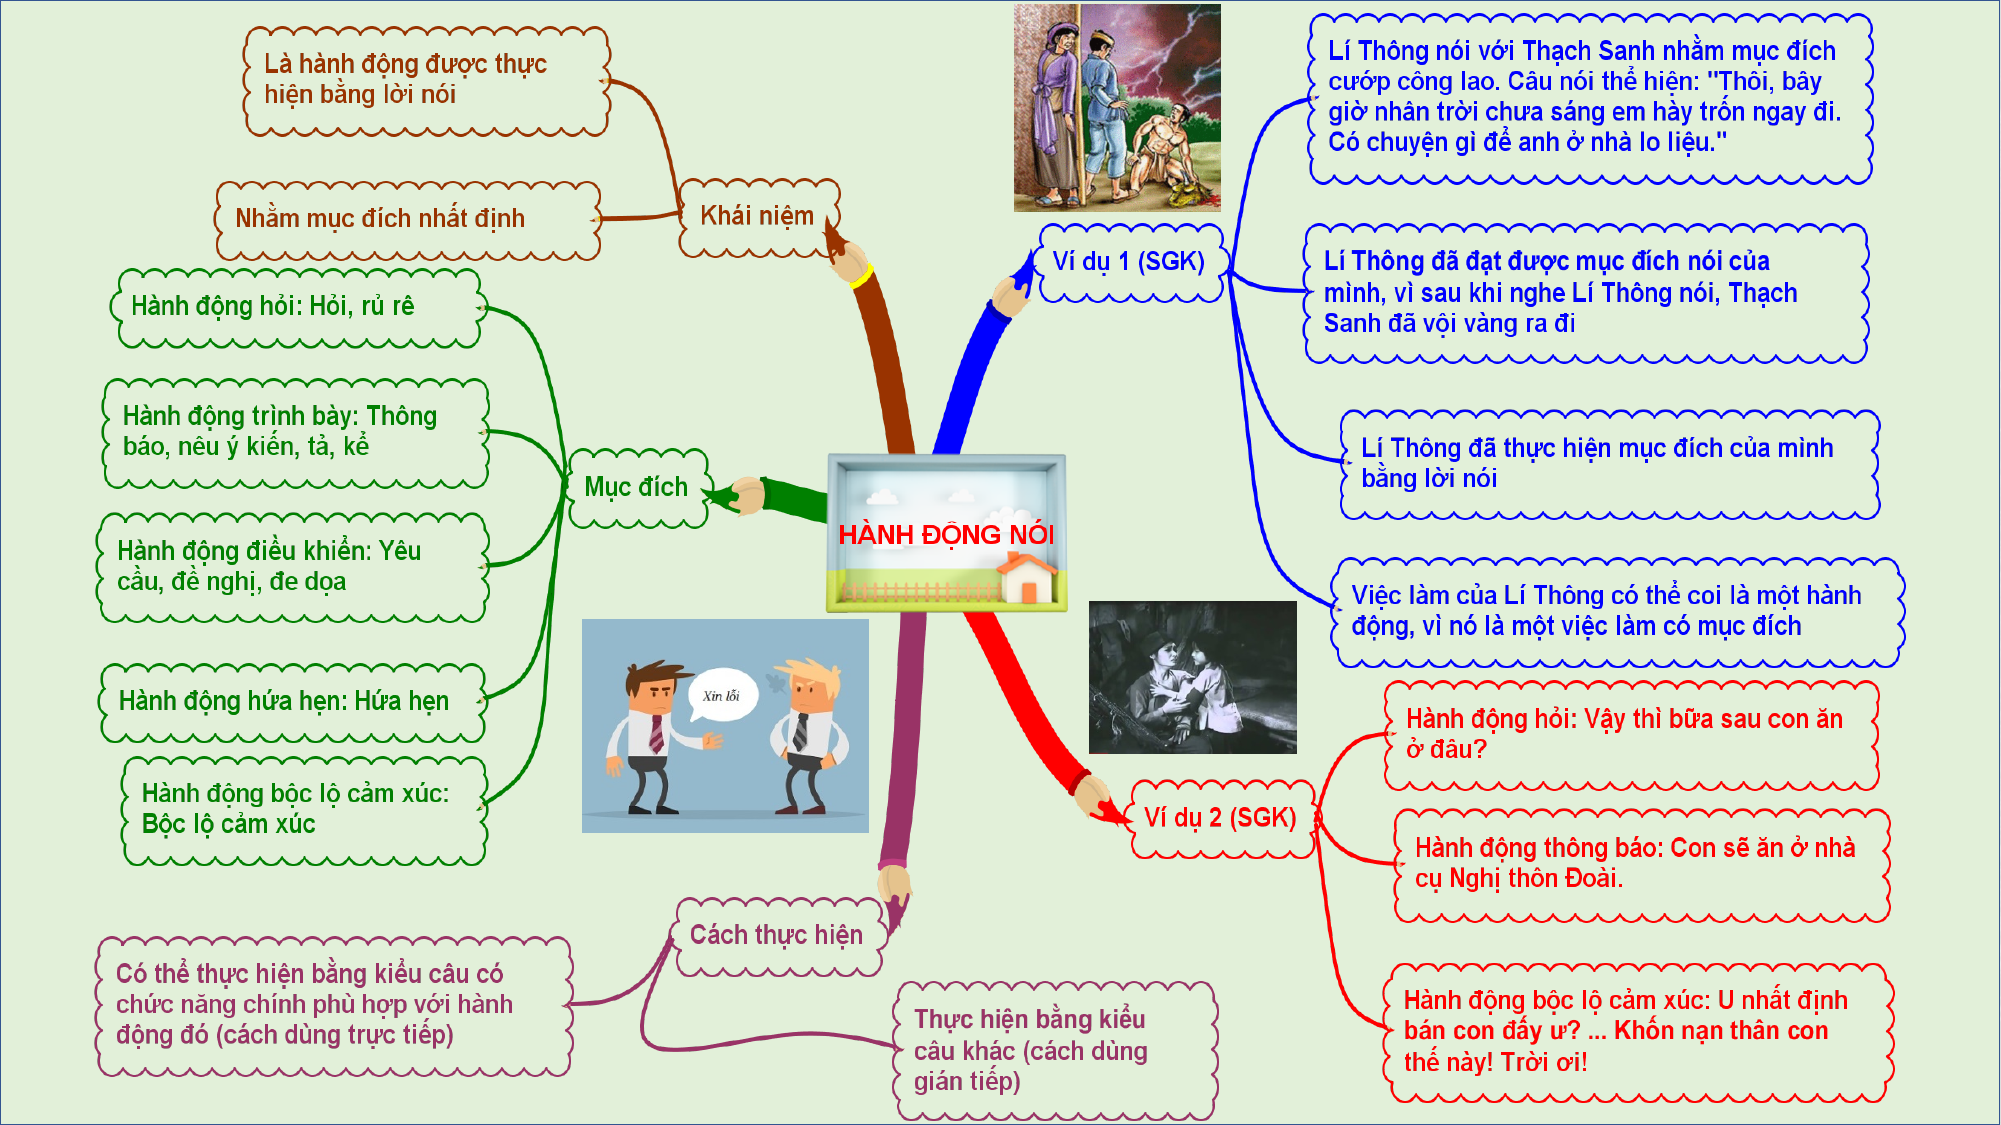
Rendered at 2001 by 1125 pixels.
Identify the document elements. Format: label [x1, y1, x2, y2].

picture [89, 4, 1910, 1125]
text_box [0, 0, 2000, 1125]
